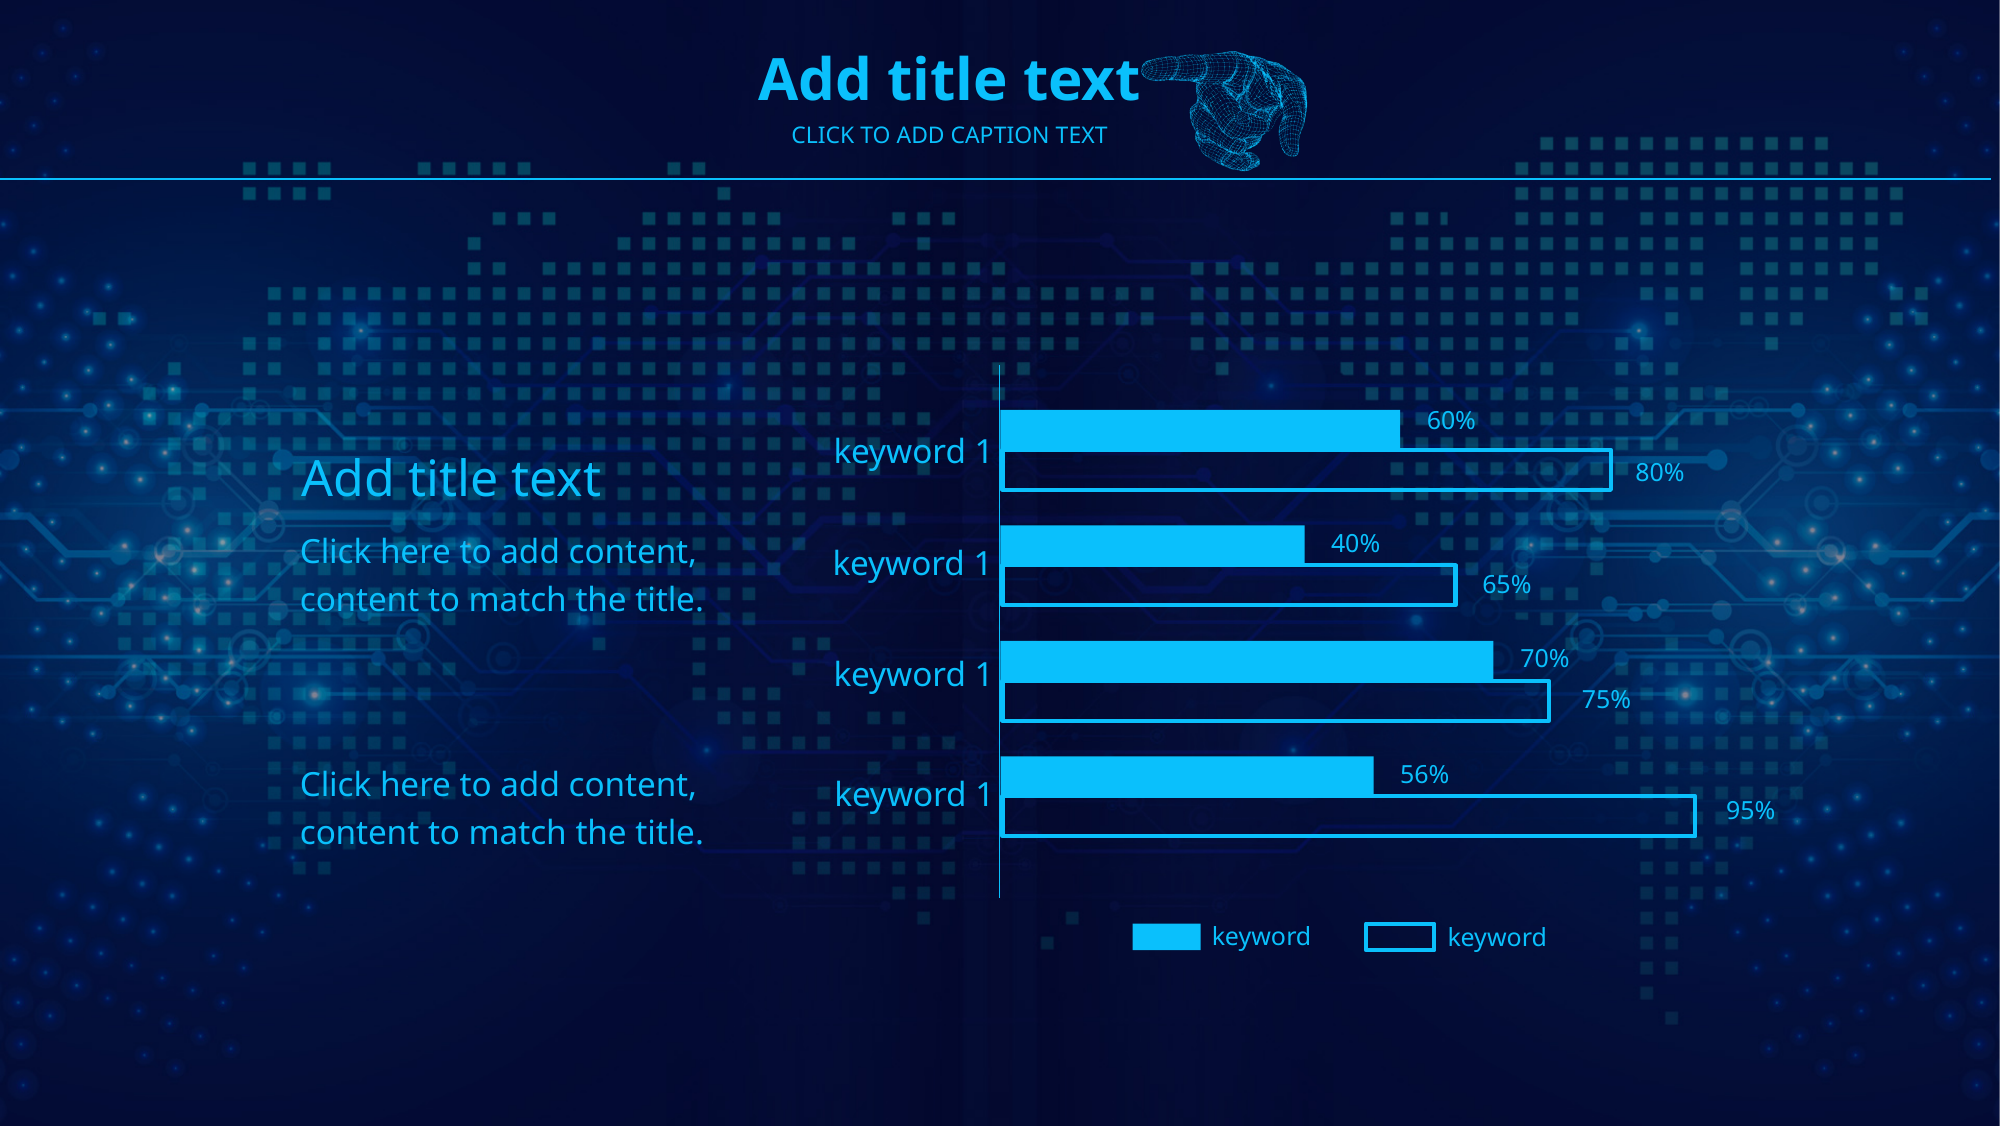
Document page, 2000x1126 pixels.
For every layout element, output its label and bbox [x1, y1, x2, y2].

picture [0, 0, 2000, 1126]
text_box [299, 434, 783, 849]
text_box [0, 13, 1992, 182]
text_box [826, 364, 1791, 960]
